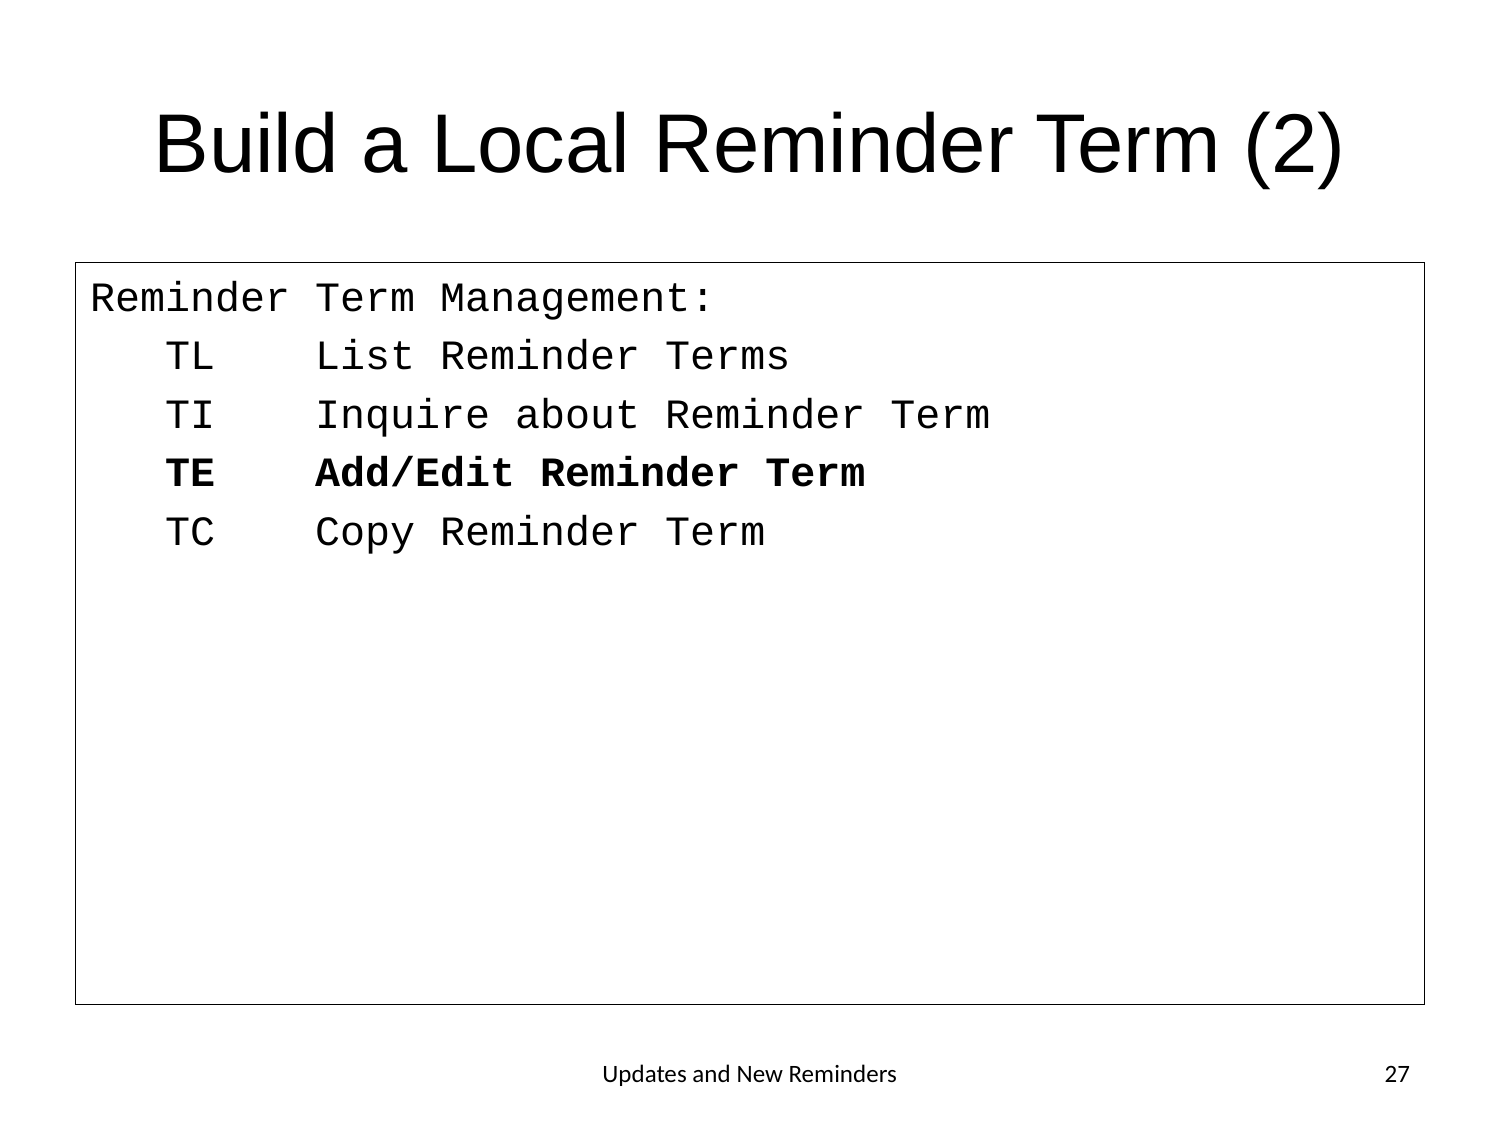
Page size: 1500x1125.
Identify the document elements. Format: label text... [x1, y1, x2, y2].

title Build a Local Reminder Term (2) [75, 45, 1425, 233]
footer Updates and New Reminders [512, 1042, 988, 1103]
list Reminder Term Management: TL List Reminder Terms TI Inquire about Reminder Term TE Add/Edit Reminder Term TC Copy Reminder Term [75, 262, 1425, 1005]
slide_number 27 [1074, 1042, 1425, 1103]
